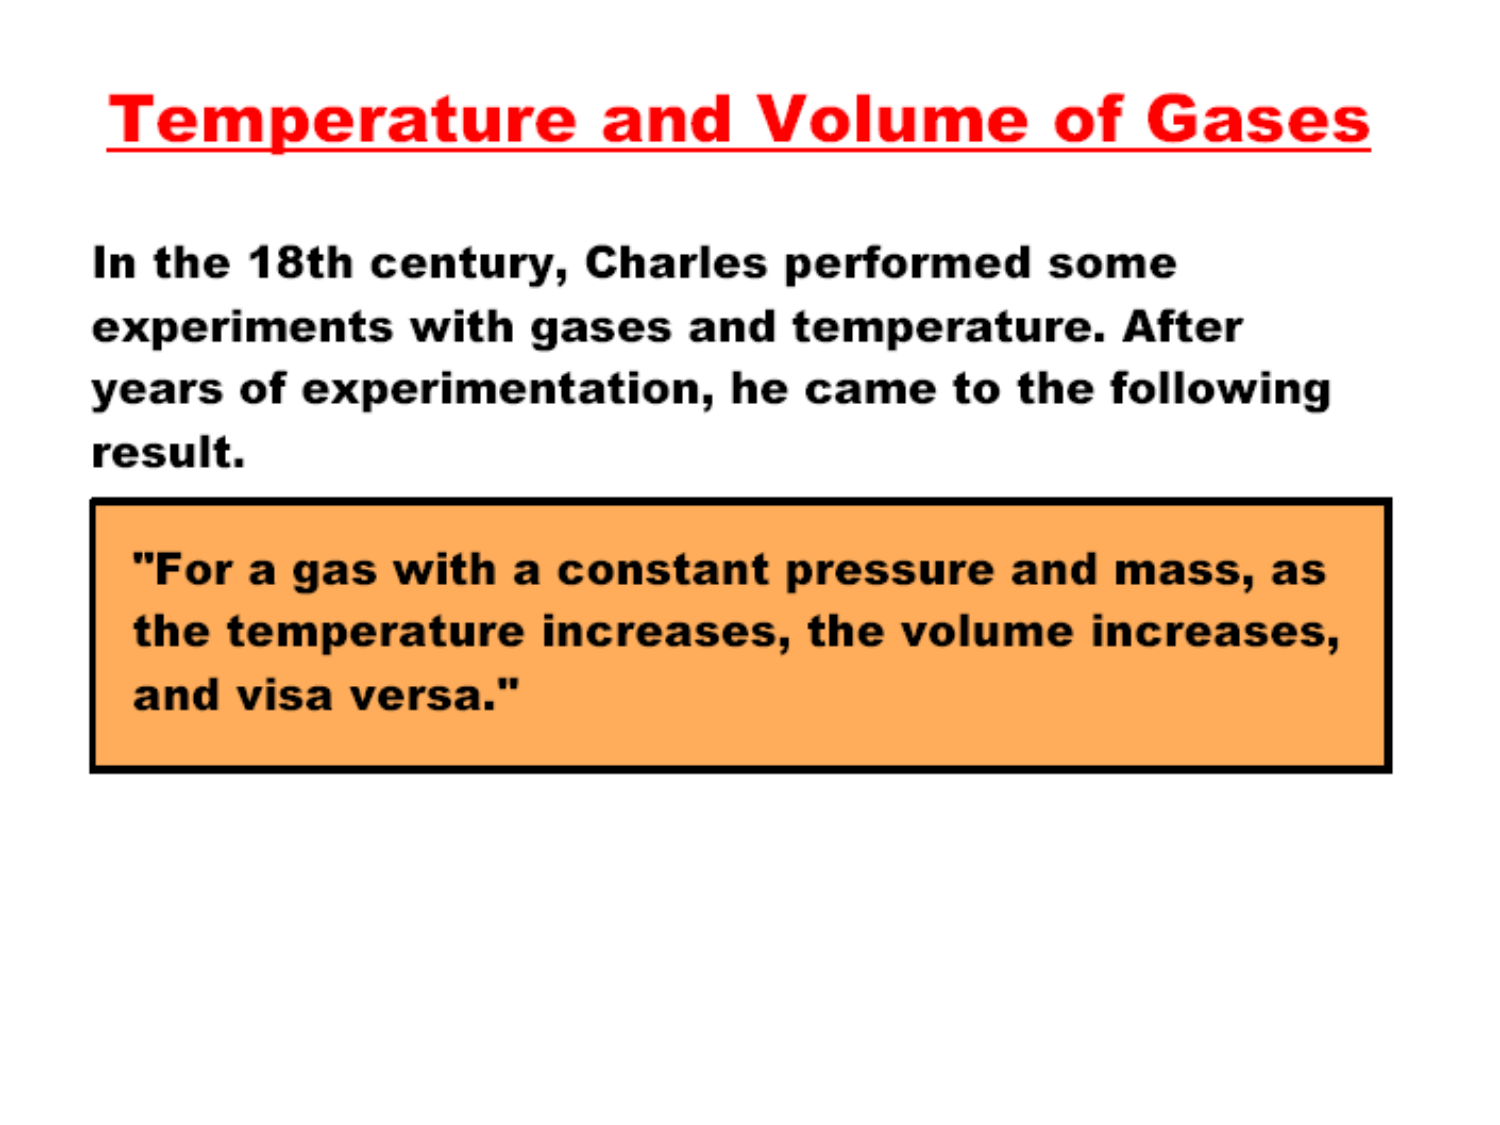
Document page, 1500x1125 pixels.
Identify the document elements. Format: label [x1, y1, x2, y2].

picture [74, 74, 1409, 801]
